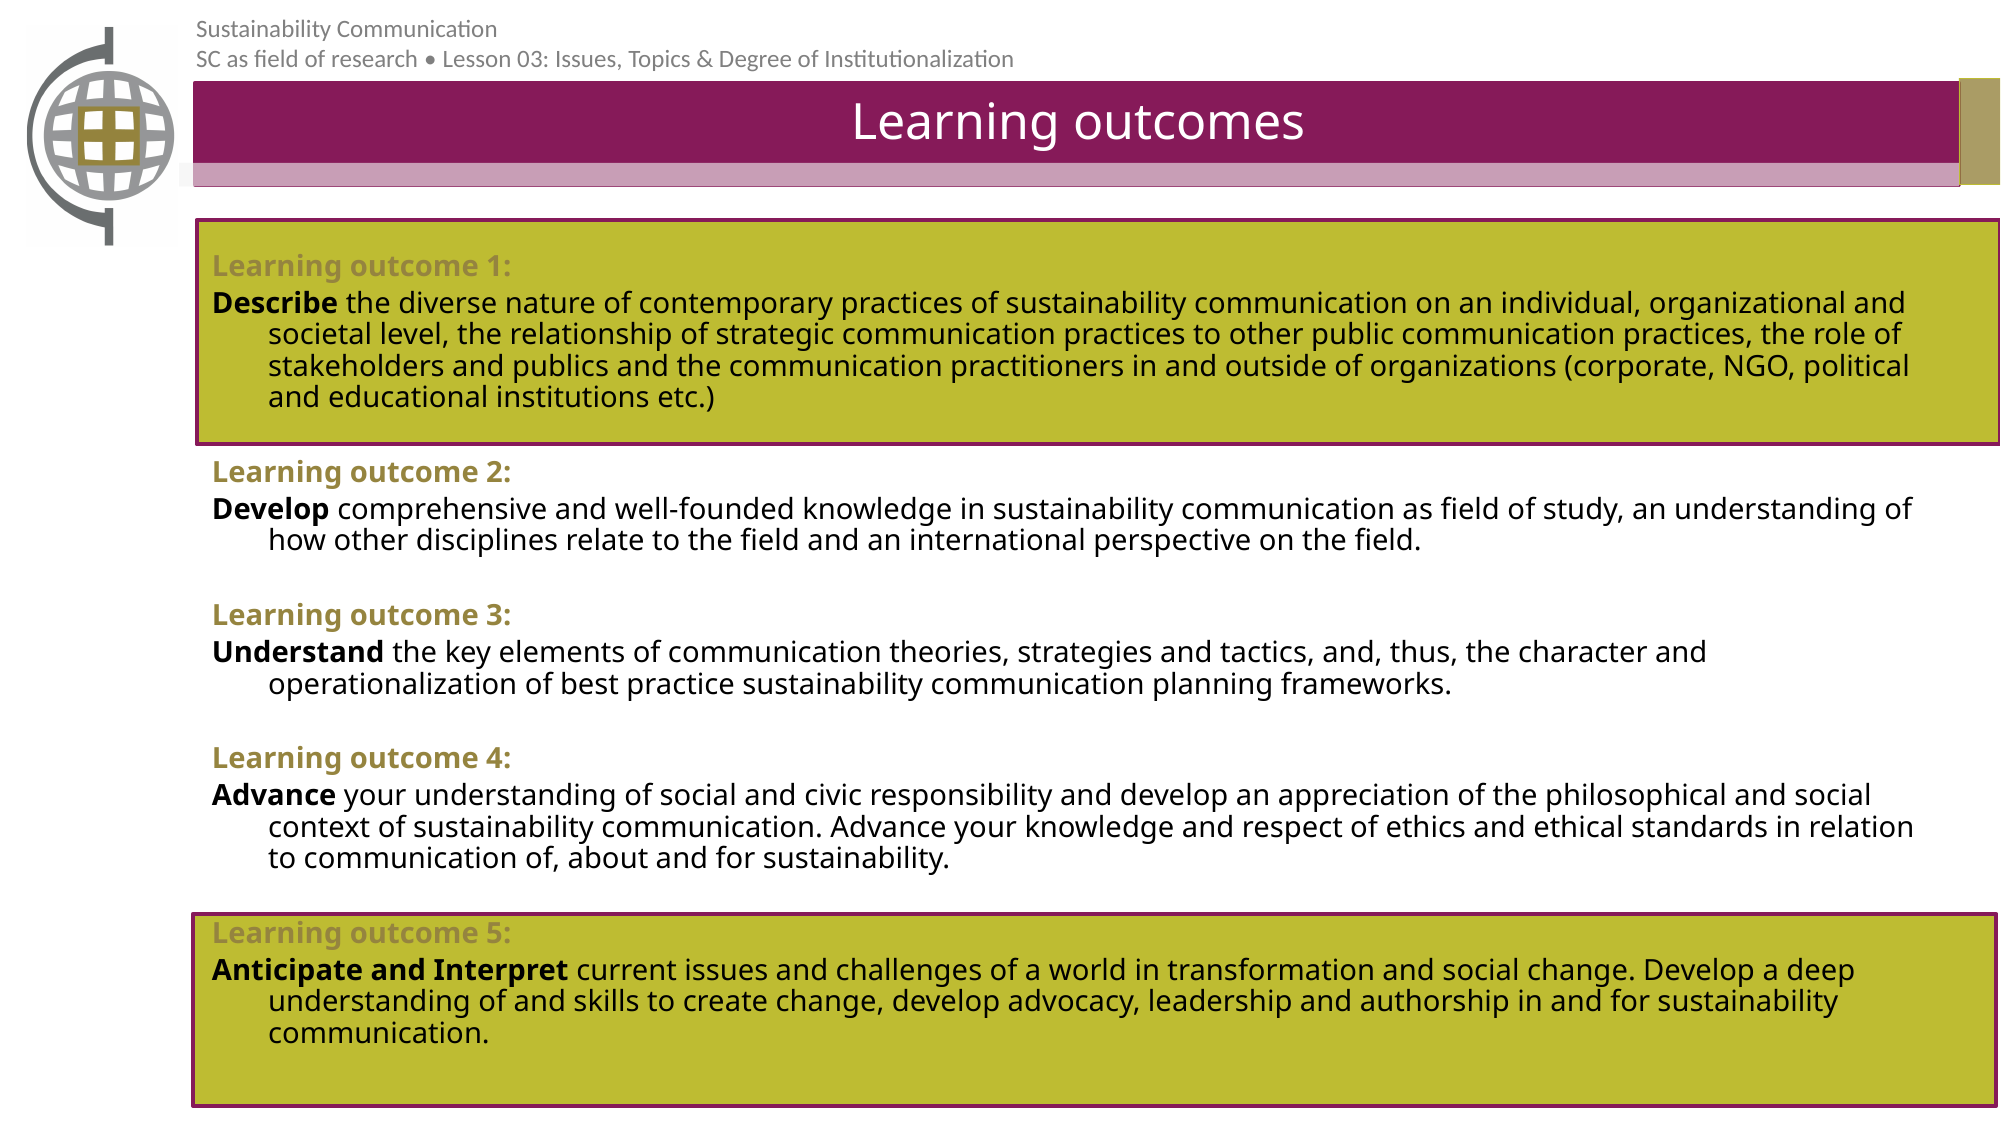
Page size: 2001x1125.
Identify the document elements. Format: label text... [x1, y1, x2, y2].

text_box [191, 912, 1998, 1108]
text_box [195, 218, 2000, 446]
list Learning outcome 1: Describe the diverse nature of contemporary practices of sustainability communication on an individual, organizational and societal level, the relationship of strategic communication practices to other public communication practices, the role of stakeholders and publics and the communication practitioners in and outside of organizations (corporate, NGO, political and educational institutions etc.) Learning outcome 2: Develop comprehensive and well-founded knowledge in sustainability communication as field of study, an understanding of how other disciplines relate to the field and an international perspective on the field. Learning outcome 3: Understand the key elements of communication theories, strategies and tactics, and, thus, the character and operationalization of best practice sustainability communication planning frameworks. Learning outcome 4: Advance your understanding of social and civic responsibility and develop an appreciation of the philosophical and social context of sustainability communication. Advance your knowledge and respect of ethics and ethical standards in relation to communication of, about and for sustainability. Learning outcome 5: Anticipate and Interpret current issues and challenges of a world in transformation and social change. Develop a deep understanding of and skills to create change, develop advocacy, leadership and authorship in and for sustainability communication. [196, 243, 1961, 986]
picture [26, 25, 178, 247]
title Learning outcomes [196, 78, 1961, 161]
